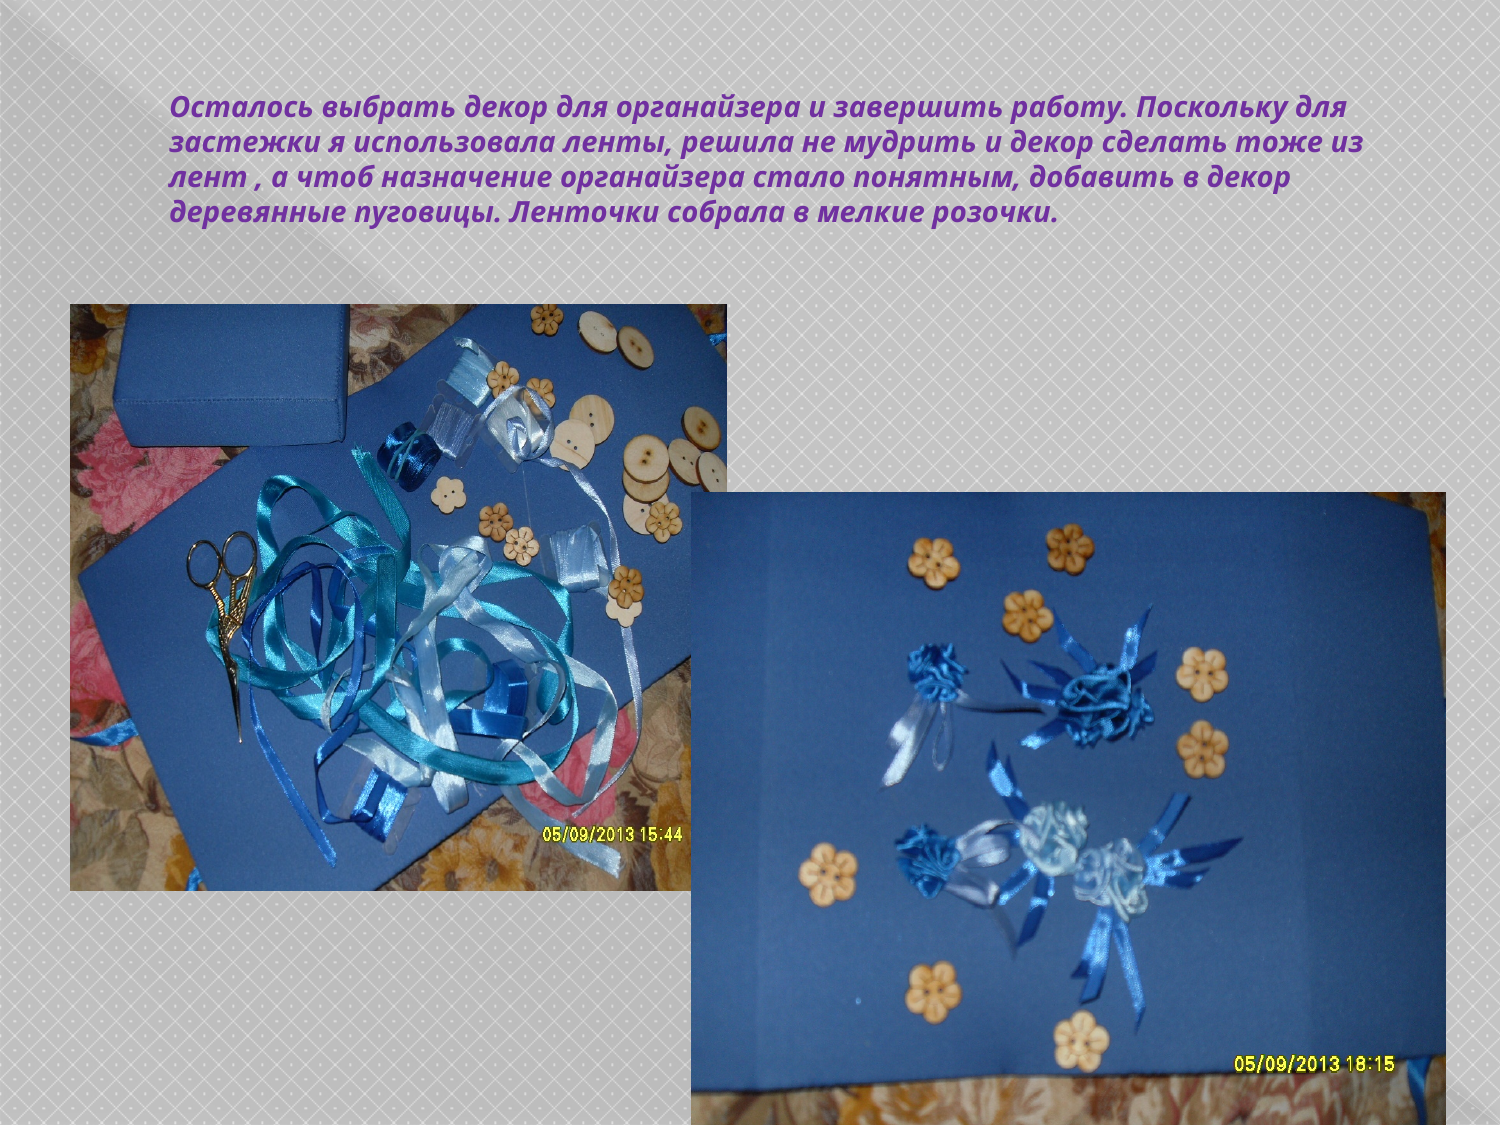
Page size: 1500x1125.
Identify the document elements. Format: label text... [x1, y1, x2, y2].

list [70, 304, 727, 891]
title Осталось выбрать декор для органайзера и завершить работу. Поскольку для застежки я использовала ленты, решила не мудрить и декор сделать тоже из лент , а чтоб назначение органайзера стало понятным, добавить в декор деревянные пуговицы. Ленточки собрала в мелкие розочки. [75, 43, 1425, 274]
picture [691, 491, 1447, 1125]
